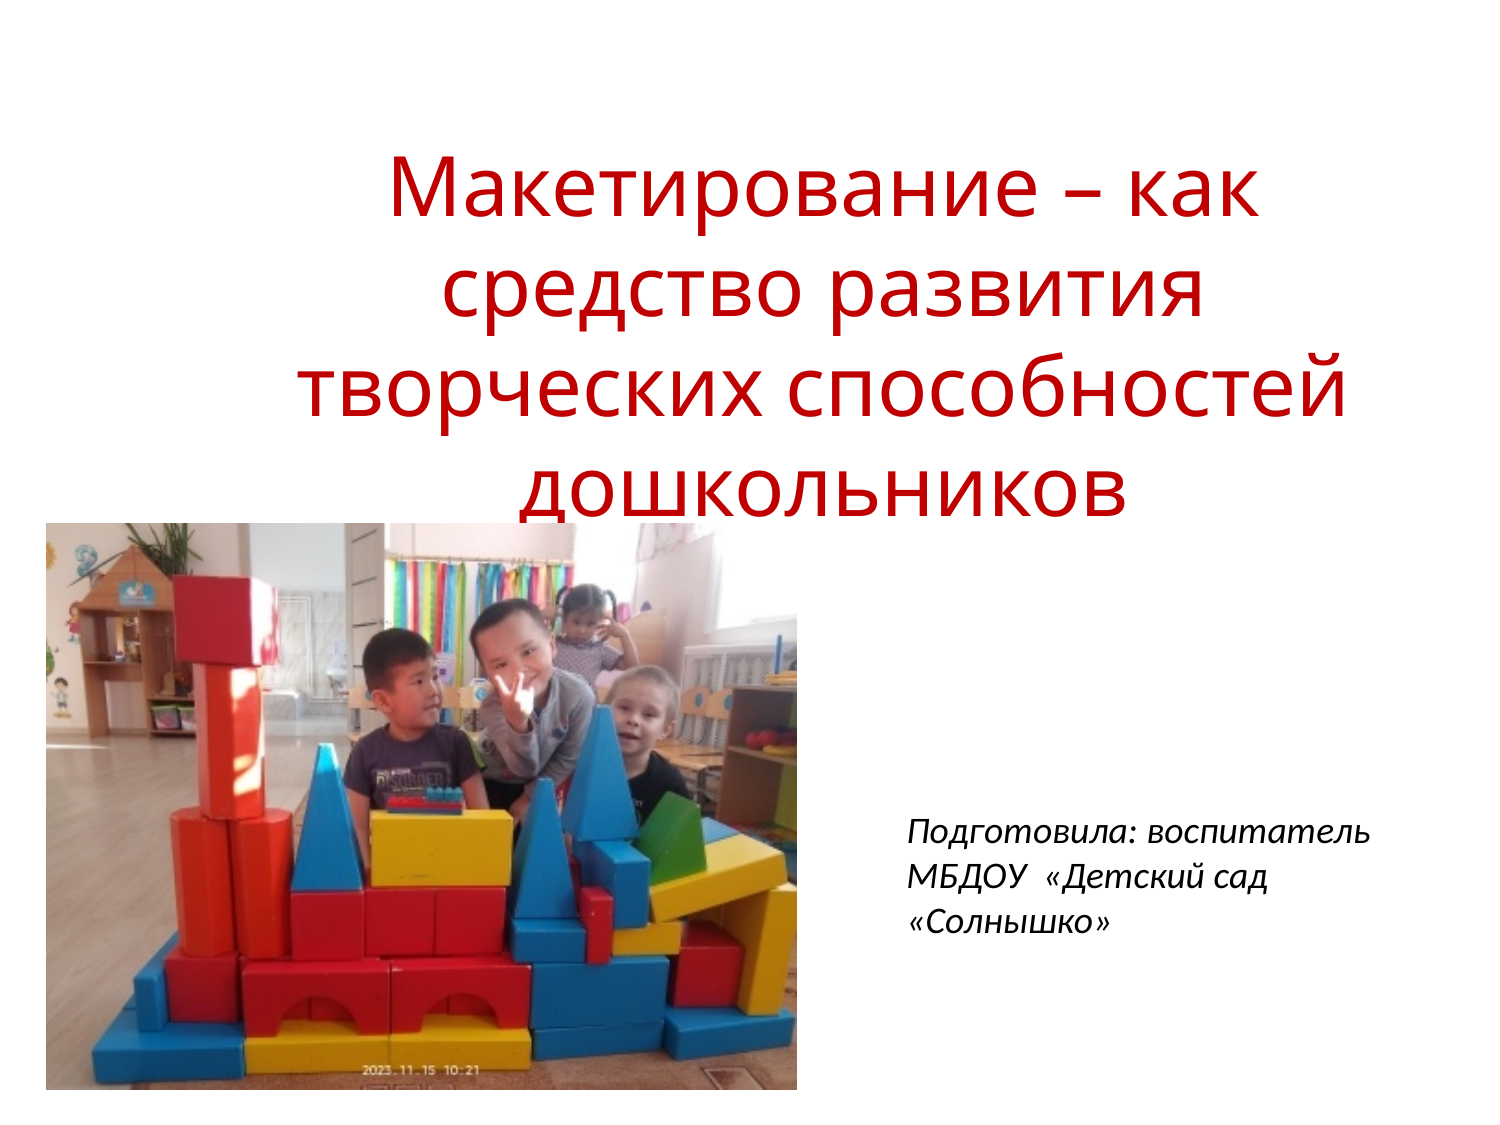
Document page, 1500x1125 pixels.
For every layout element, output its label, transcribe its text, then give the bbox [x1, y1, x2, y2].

text_box Макетирование – как средство развития творческих способностей дошкольников [230, 125, 1418, 641]
picture [46, 523, 798, 1091]
text_box Подготовила: воспитатель МБДОУ «Детский сад «Солнышко» [891, 798, 1418, 949]
